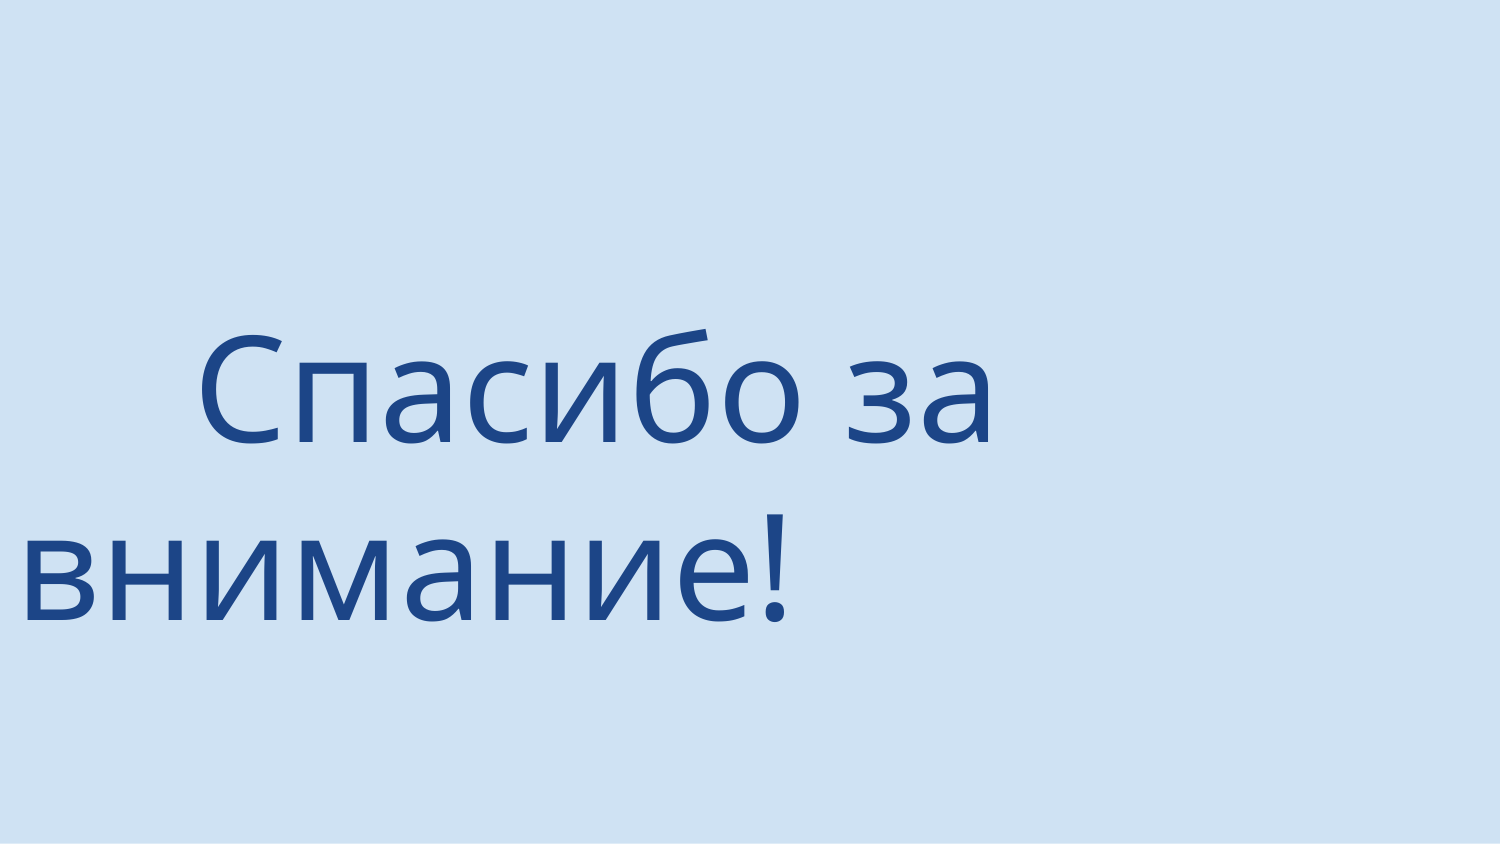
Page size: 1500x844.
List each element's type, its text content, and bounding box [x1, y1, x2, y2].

title Спасибо за внимание! [0, 0, 1500, 844]
